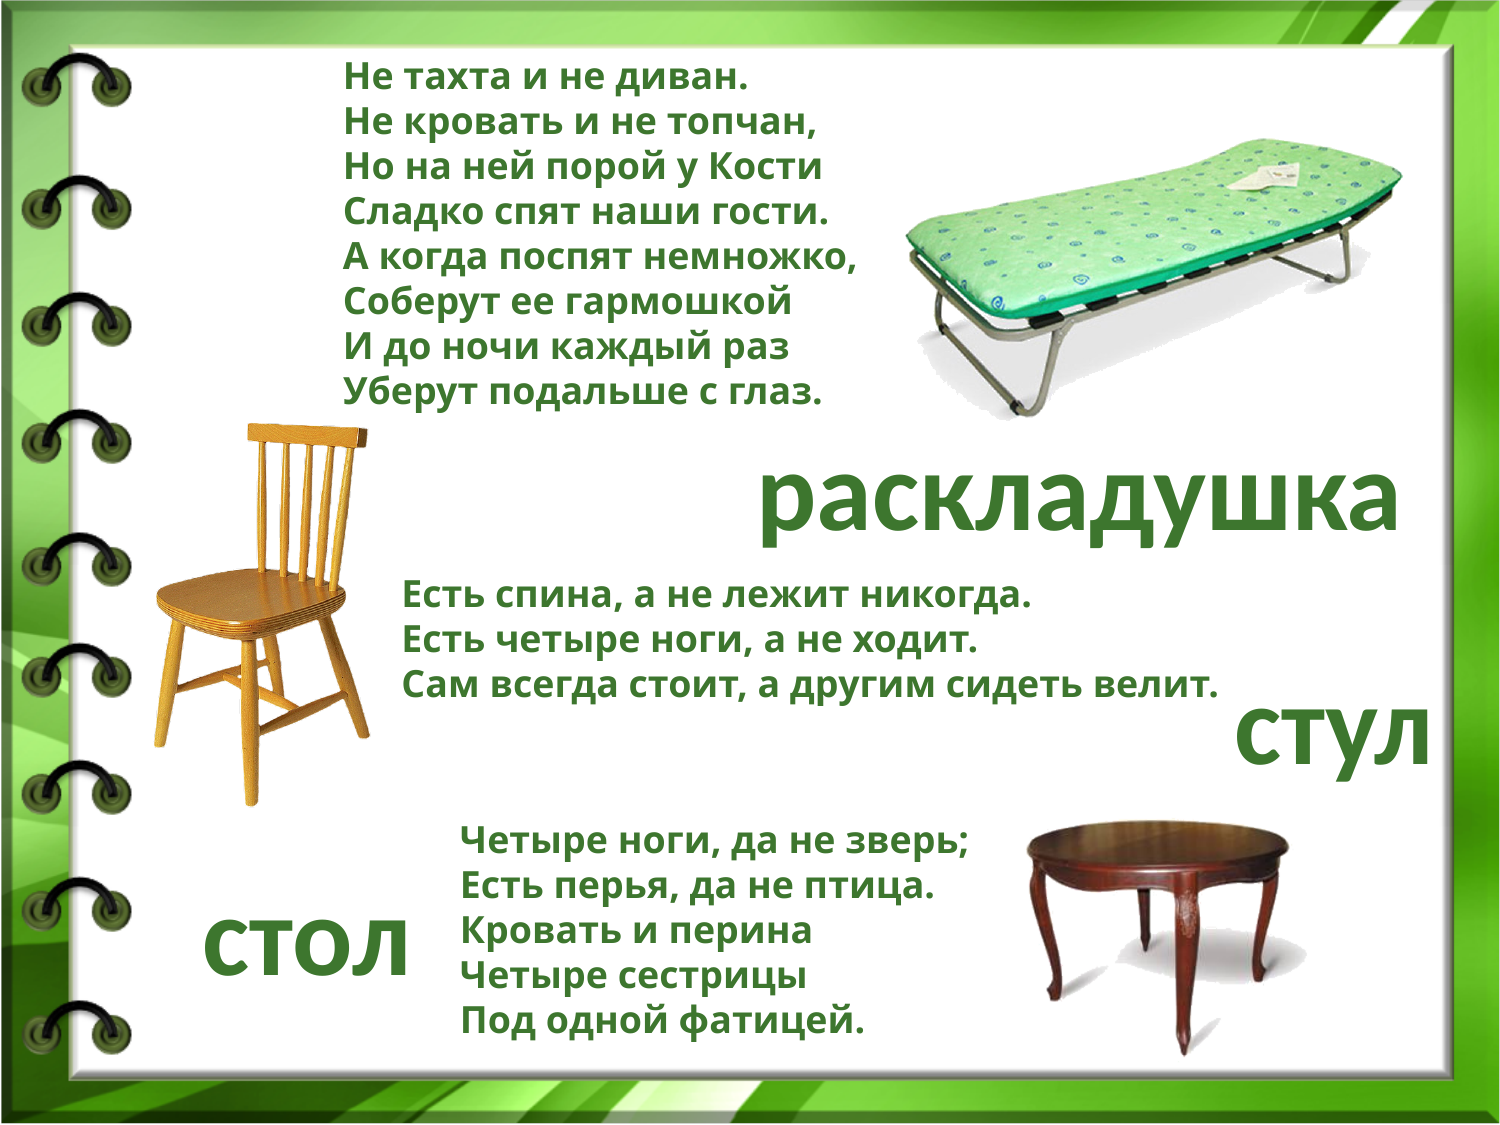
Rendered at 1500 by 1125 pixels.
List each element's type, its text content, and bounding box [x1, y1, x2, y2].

text_box стол [187, 855, 428, 1006]
text_box Не тахта и не диван. Не кровать и не топчан, Но на ней порой у Кости Сладко спят наши гости. А когда поспят немножко, Соберут ее гармошкой И до ночи каждый раз Уберут подальше с глаз. [328, 0, 1078, 420]
text_box стул [1220, 644, 1449, 795]
text_box Есть спина, а не лежит никогда. Есть четыре ноги, а не ходит. Сам всегда стоит, а другим сидеть велит. [386, 562, 1243, 713]
text_box Четыре ноги, да не зверь; Есть перья, да не птица. Кровать и перина Четыре сестрицы Под одной фатицей. [445, 808, 1017, 1049]
text_box раскладушка [741, 410, 1418, 560]
picture [0, 0, 1500, 1125]
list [1019, 808, 1328, 1065]
